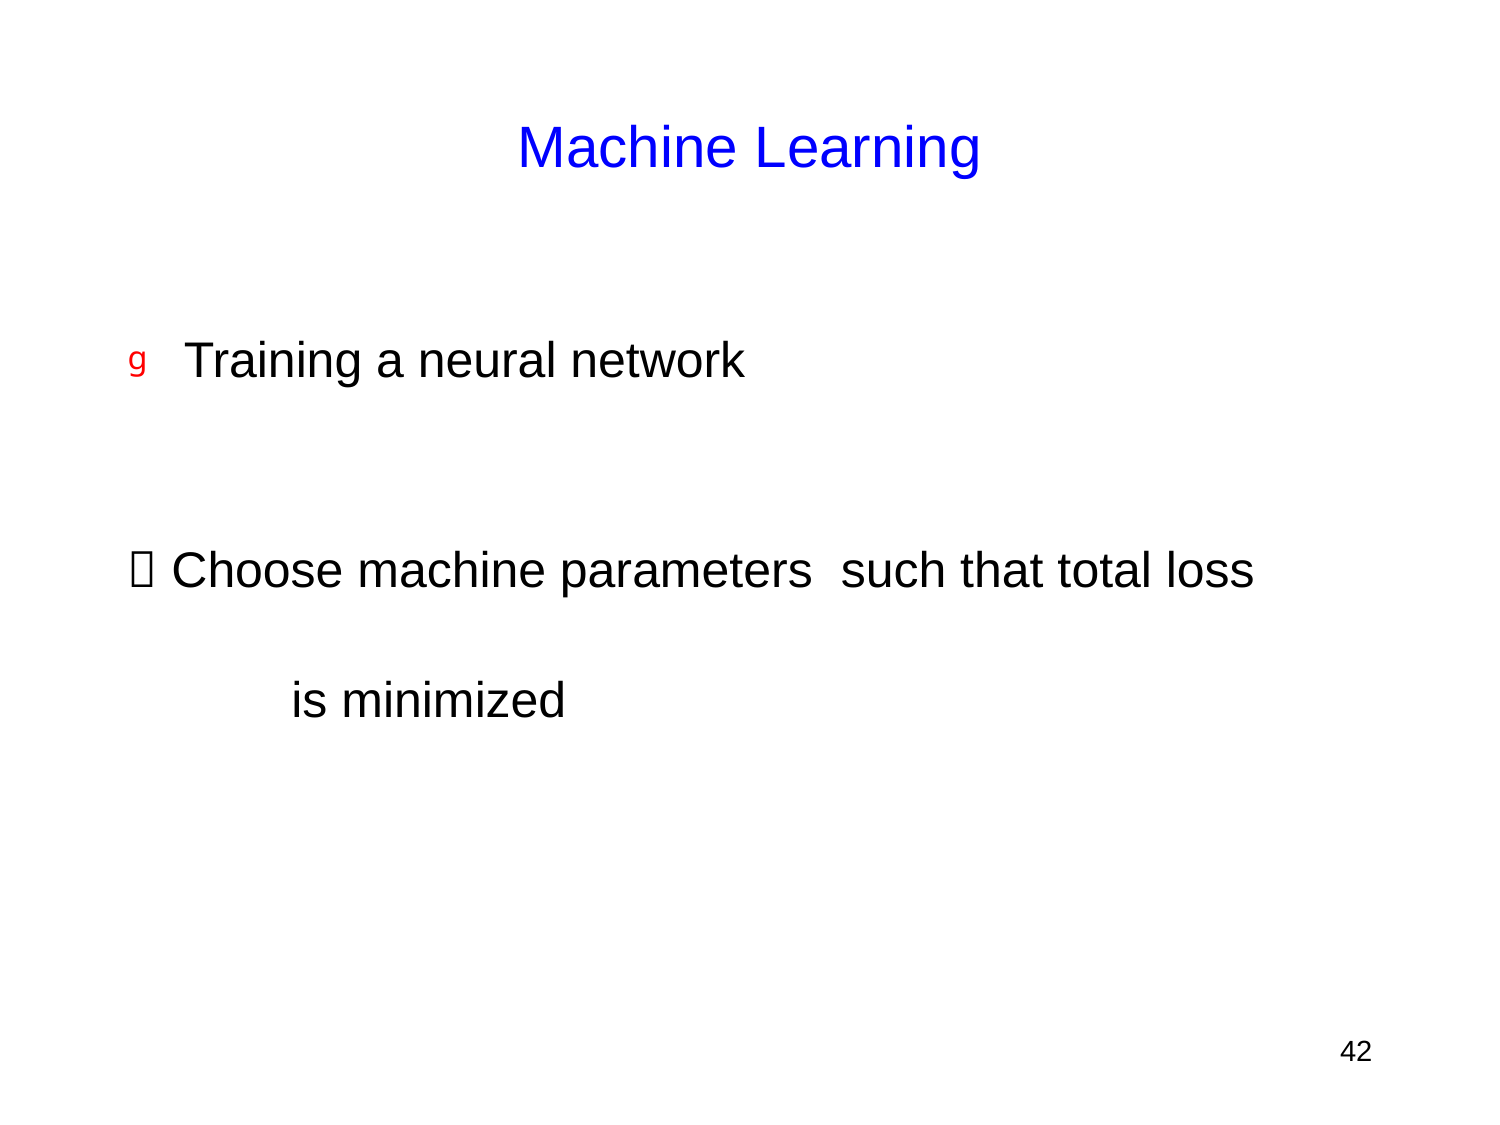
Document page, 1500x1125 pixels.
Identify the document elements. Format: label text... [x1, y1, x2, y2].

slide_number 42 [1074, 1024, 1388, 1101]
title Machine Learning [112, 49, 1388, 238]
